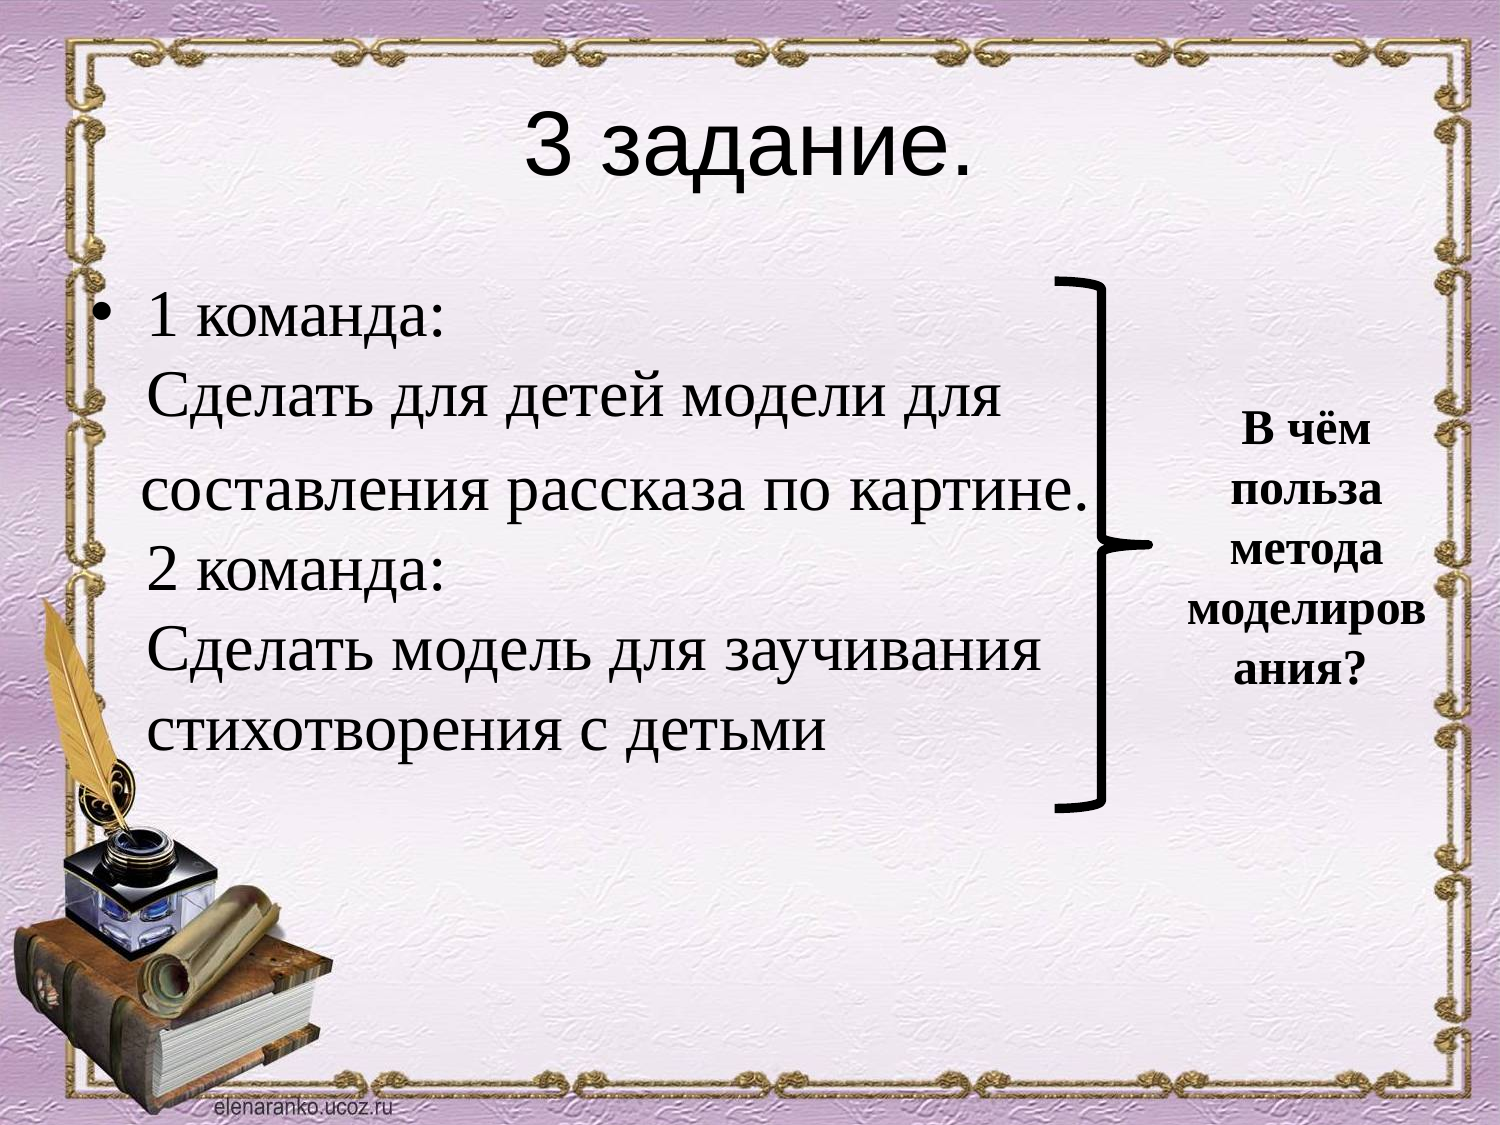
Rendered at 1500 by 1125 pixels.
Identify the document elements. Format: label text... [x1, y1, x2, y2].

text_box В чём польза метода моделирования? [1158, 338, 1455, 752]
text_box [1054, 280, 1150, 810]
picture [0, 0, 1500, 1125]
list 1 команда: Сделать для детей модели для составления рассказа по картине. 2 команда: Сделать модель для заучивания стихотворения с детьми [75, 262, 1425, 1005]
title 3 задание. [75, 45, 1425, 233]
